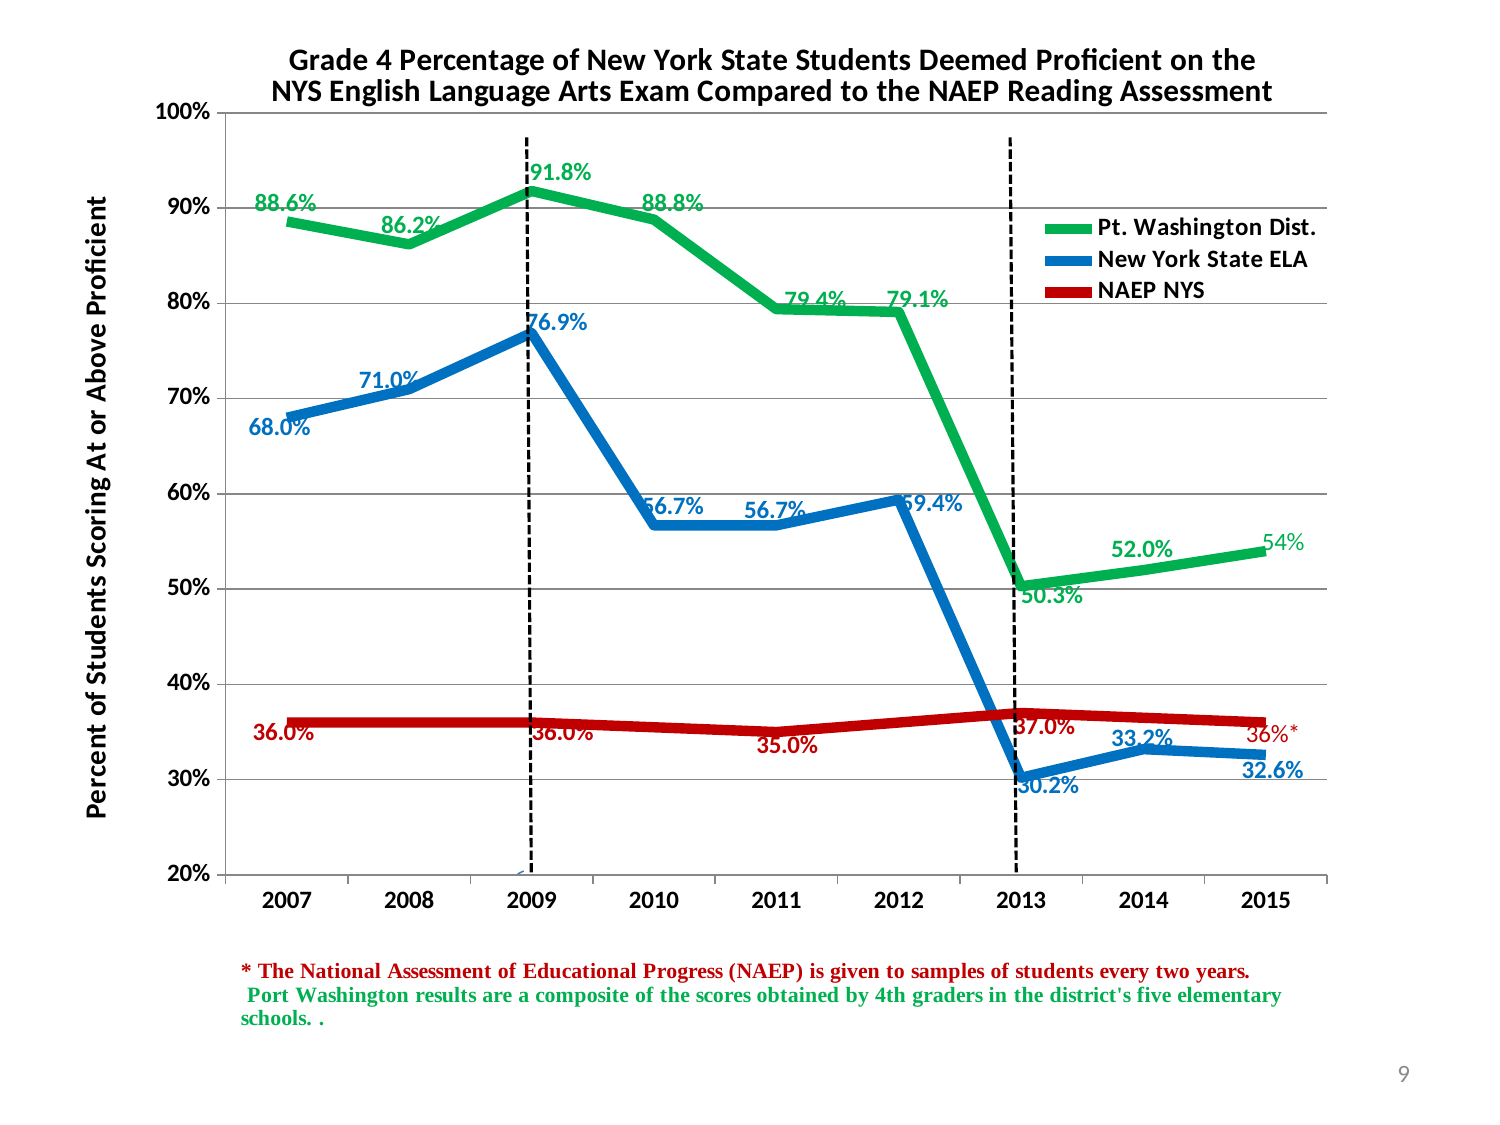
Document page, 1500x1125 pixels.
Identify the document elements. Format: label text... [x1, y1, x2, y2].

chart [74, 37, 1451, 1038]
slide_number 9 [1074, 1046, 1425, 1103]
